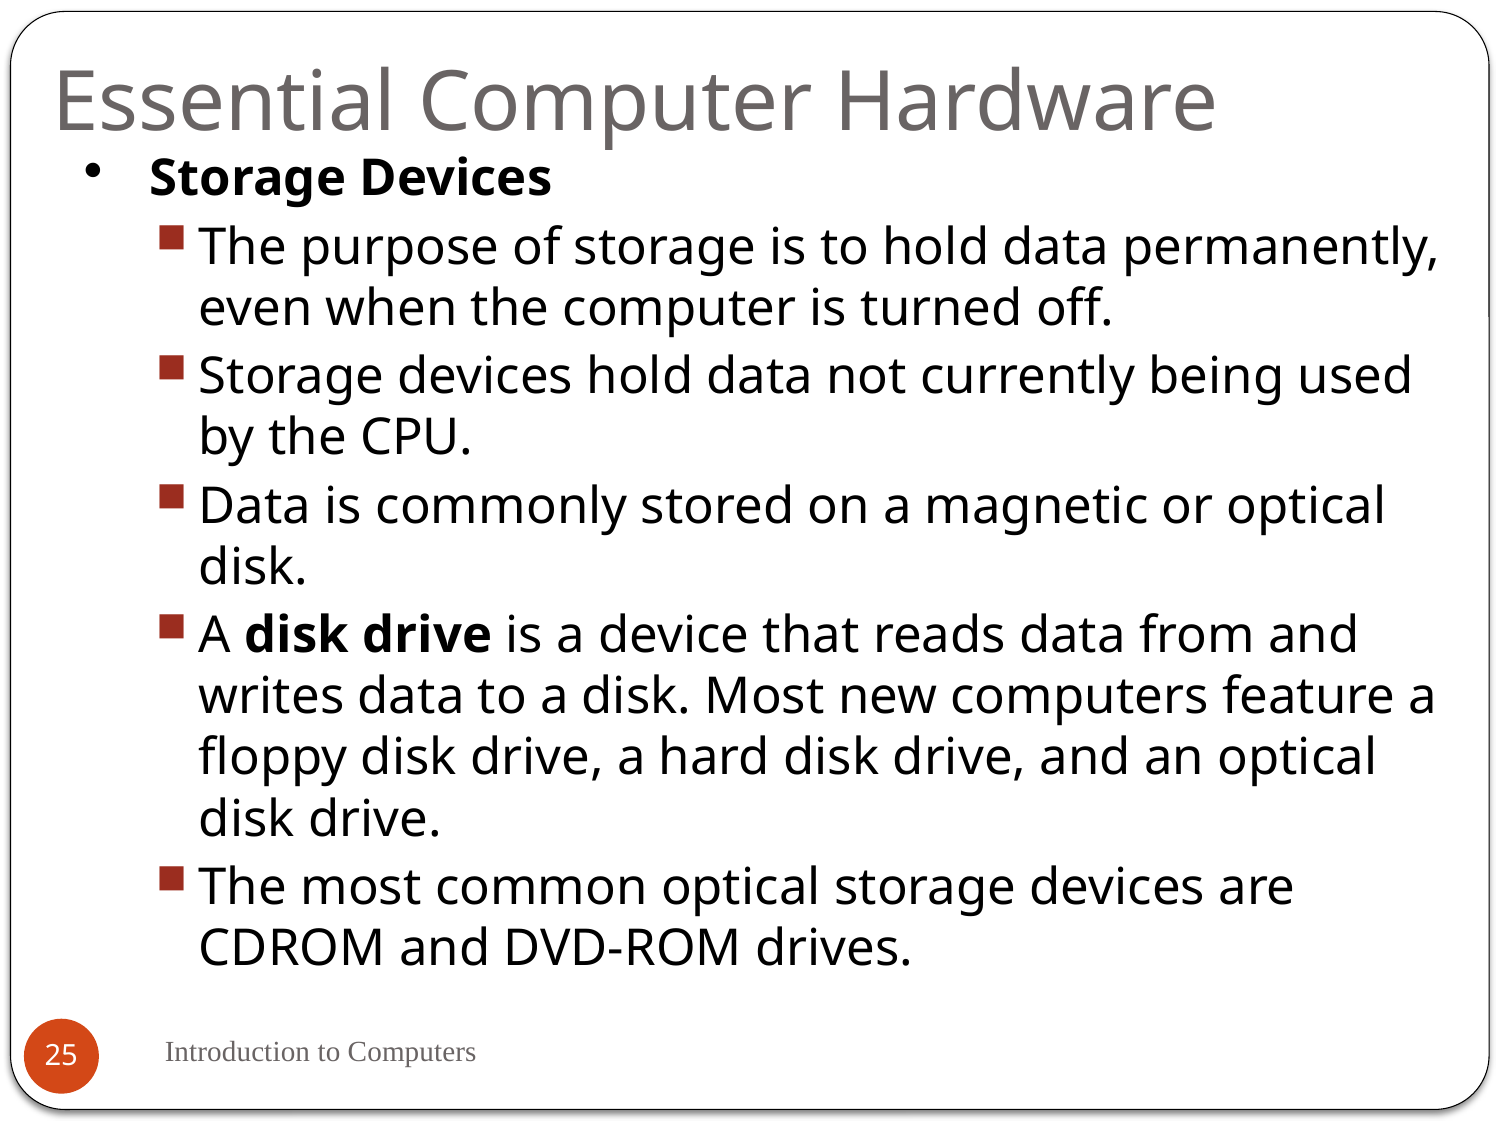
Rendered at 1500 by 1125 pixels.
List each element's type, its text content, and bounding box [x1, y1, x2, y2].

title Essential Computer Hardware [37, 0, 1463, 163]
list Storage Devices The purpose of storage is to hold data permanently, even when the computer is turned off. Storage devices hold data not currently being used by the CPU. Data is commonly stored on a magnetic or optical disk. A disk drive is a device that reads data from and writes data to a disk. Most new computers feature a floppy disk drive, a hard disk drive, and an optical disk drive. The most common optical storage devices are CDROM and DVD-ROM drives. [50, 137, 1463, 1050]
slide_number 25 [23, 1020, 99, 1094]
footer Introduction to Computers [150, 1050, 800, 1088]
